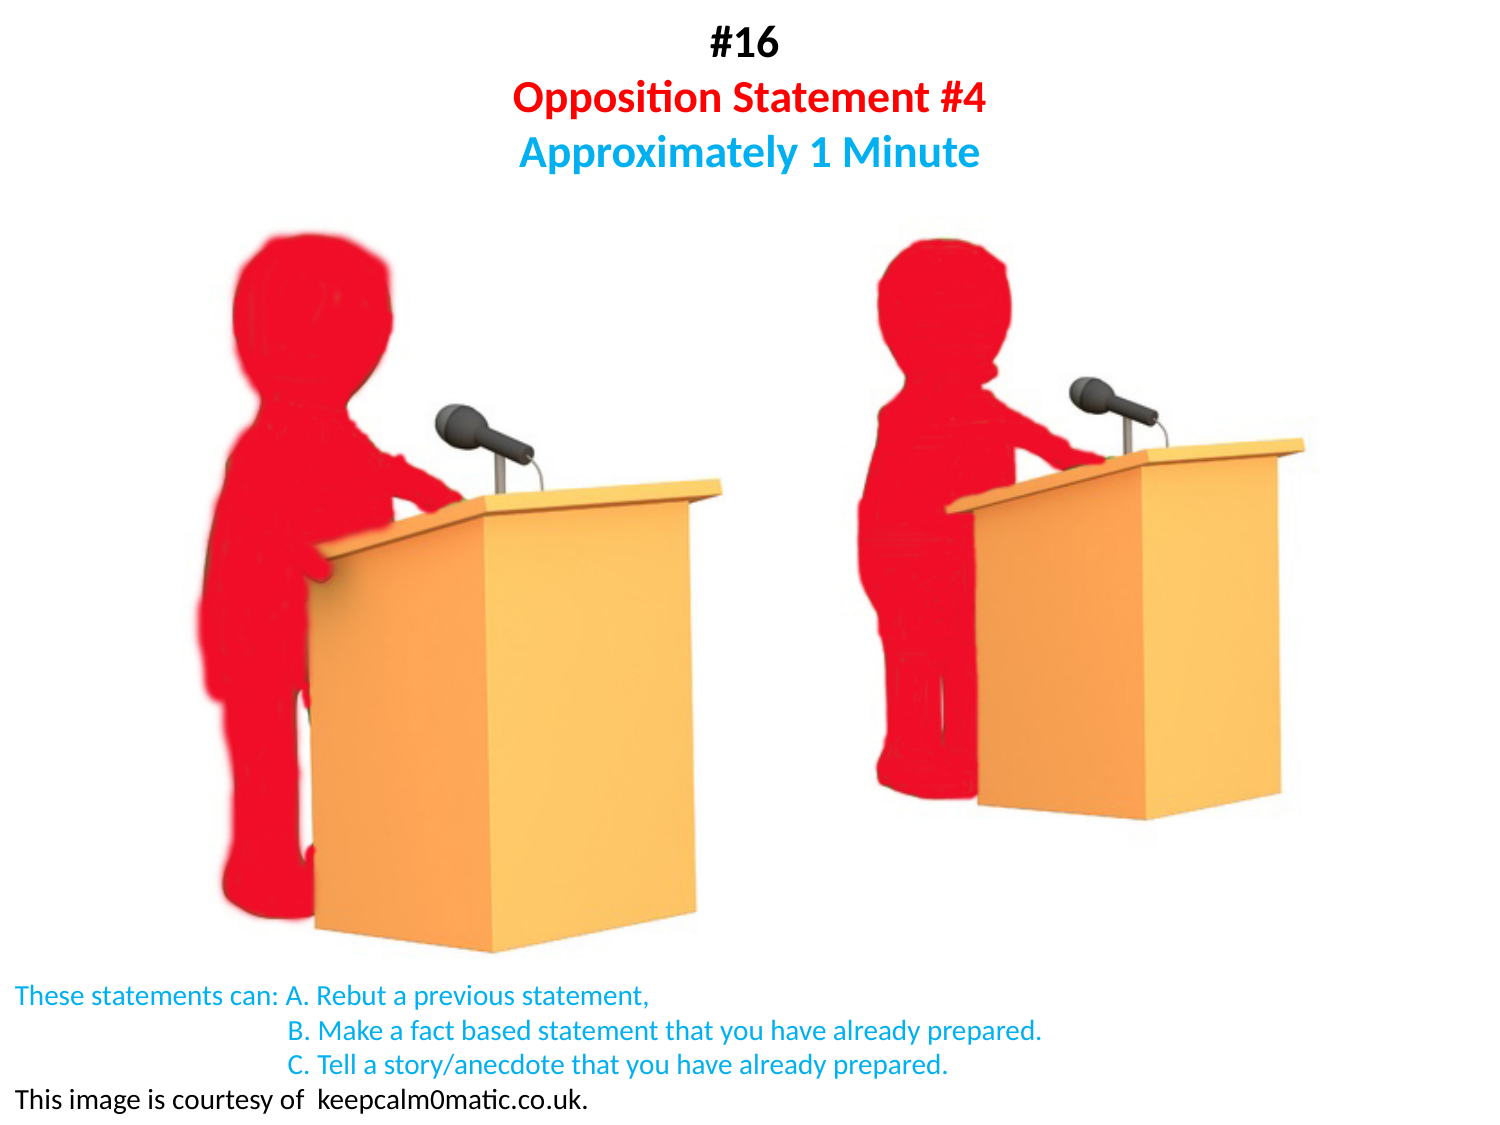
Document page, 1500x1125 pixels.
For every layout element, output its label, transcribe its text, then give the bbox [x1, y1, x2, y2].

title #16 Opposition Statement #4 Approximately 1 Minute [0, 0, 1500, 188]
picture [180, 187, 1319, 960]
text_box These statements can: A. Rebut a previous statement, B. Make a fact based statement that you have already prepared. C. Tell a story/anecdote that you have already prepared. This image is courtesy of keepcalm0matic.co.uk. [0, 968, 1500, 1123]
